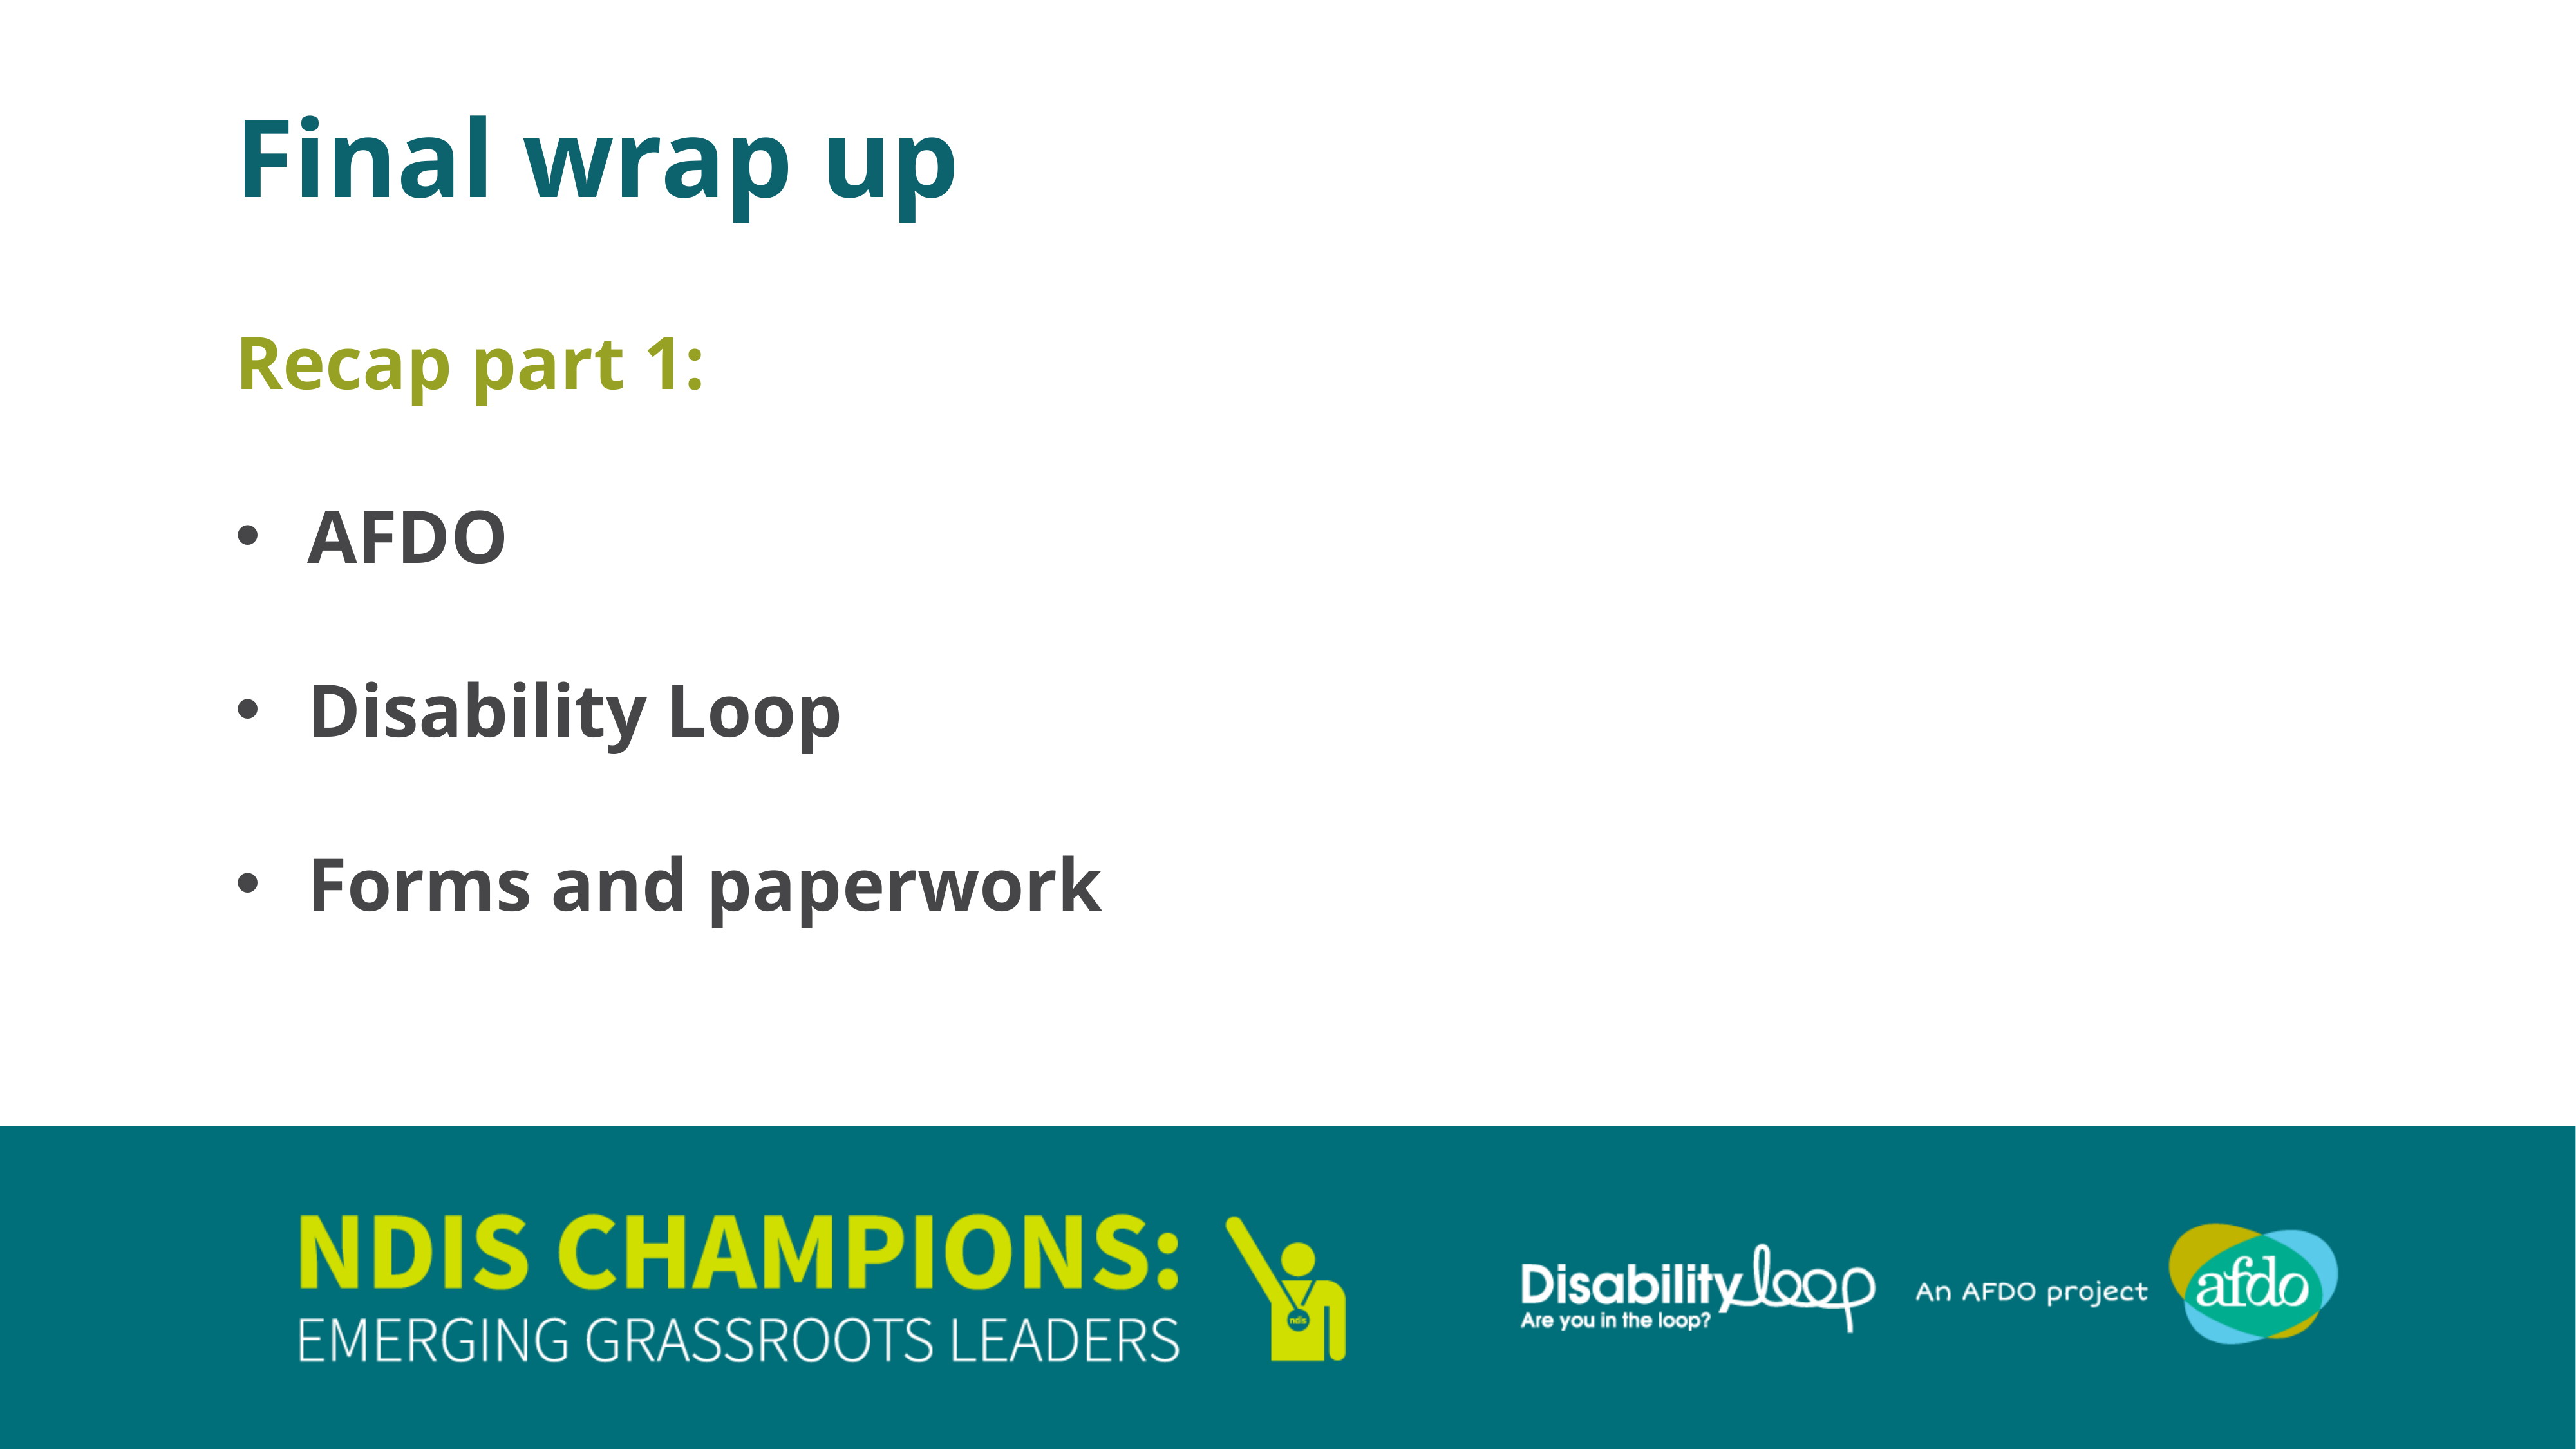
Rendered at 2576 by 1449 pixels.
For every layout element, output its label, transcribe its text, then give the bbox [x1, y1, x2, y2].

text_box Final wrap up [225, 85, 2382, 224]
picture [0, 1126, 2576, 1449]
text_box Recap part 1: AFDO Disability Loop Forms and paperwork [225, 225, 2133, 1018]
